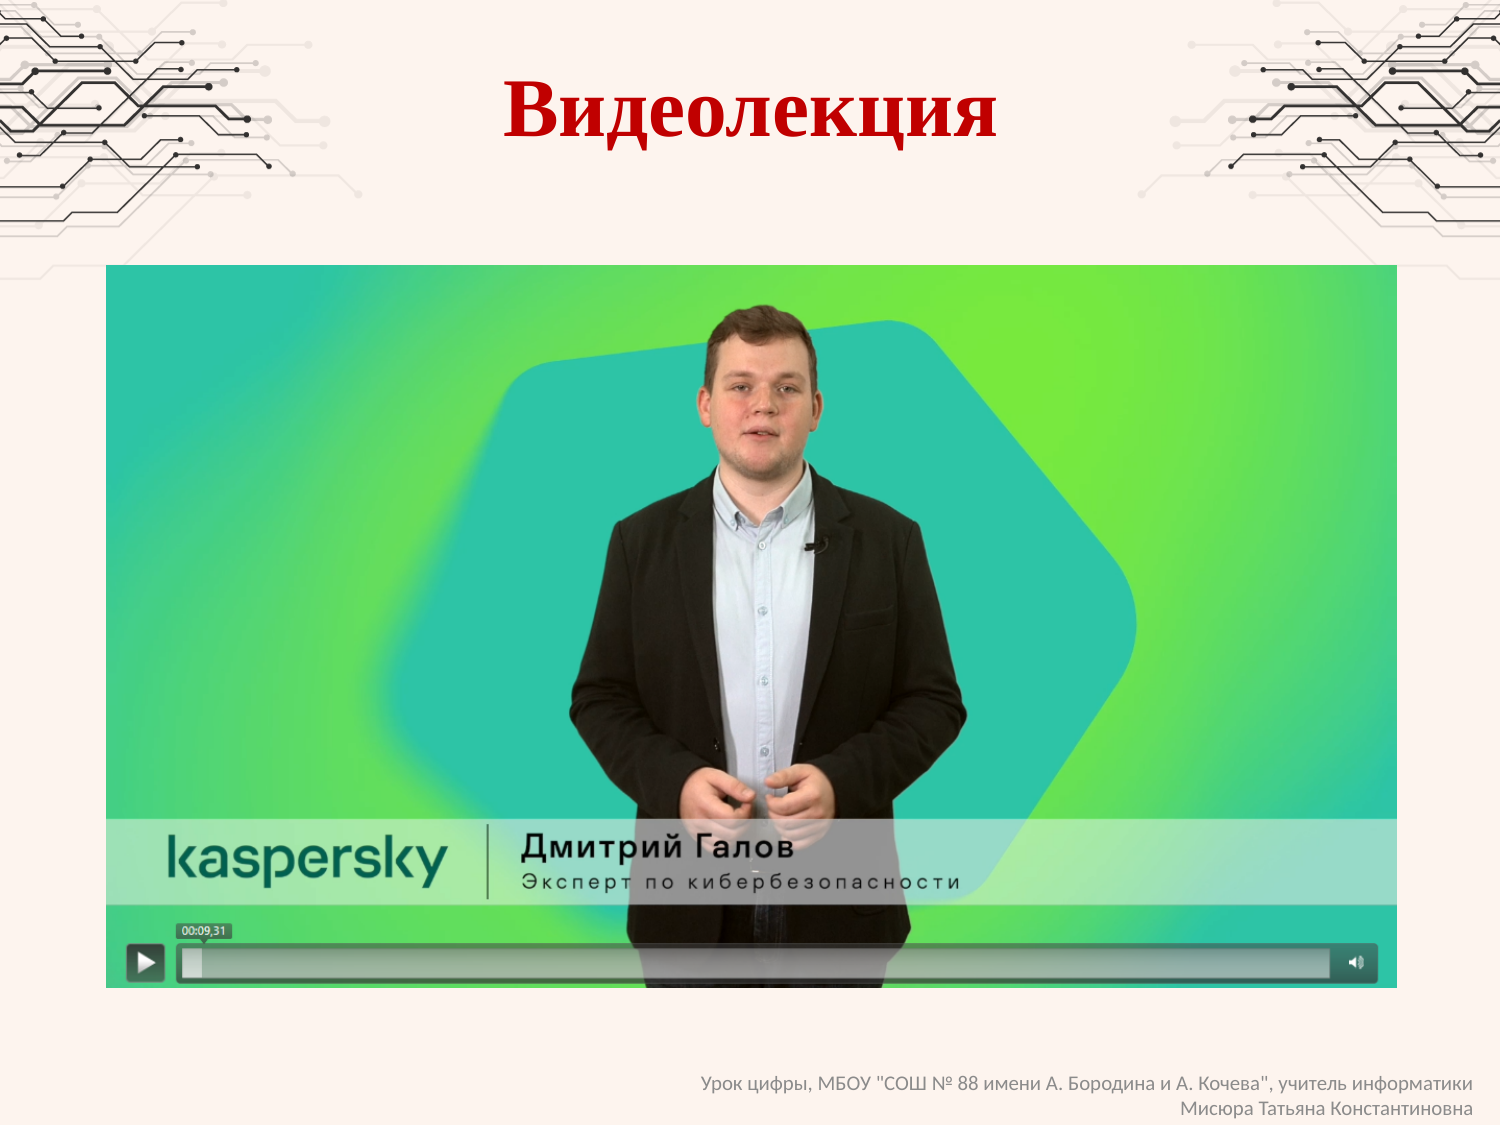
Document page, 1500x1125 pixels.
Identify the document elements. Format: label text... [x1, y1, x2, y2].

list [105, 265, 1397, 989]
footer Урок цифры, МБОУ "СОШ № 88 имени А. Бородина и А. Кочева", учитель информатики Мисюра Татьяна Константиновна [612, 1065, 1489, 1125]
picture [0, 0, 1500, 1125]
title Видеолекция [108, 0, 1395, 220]
